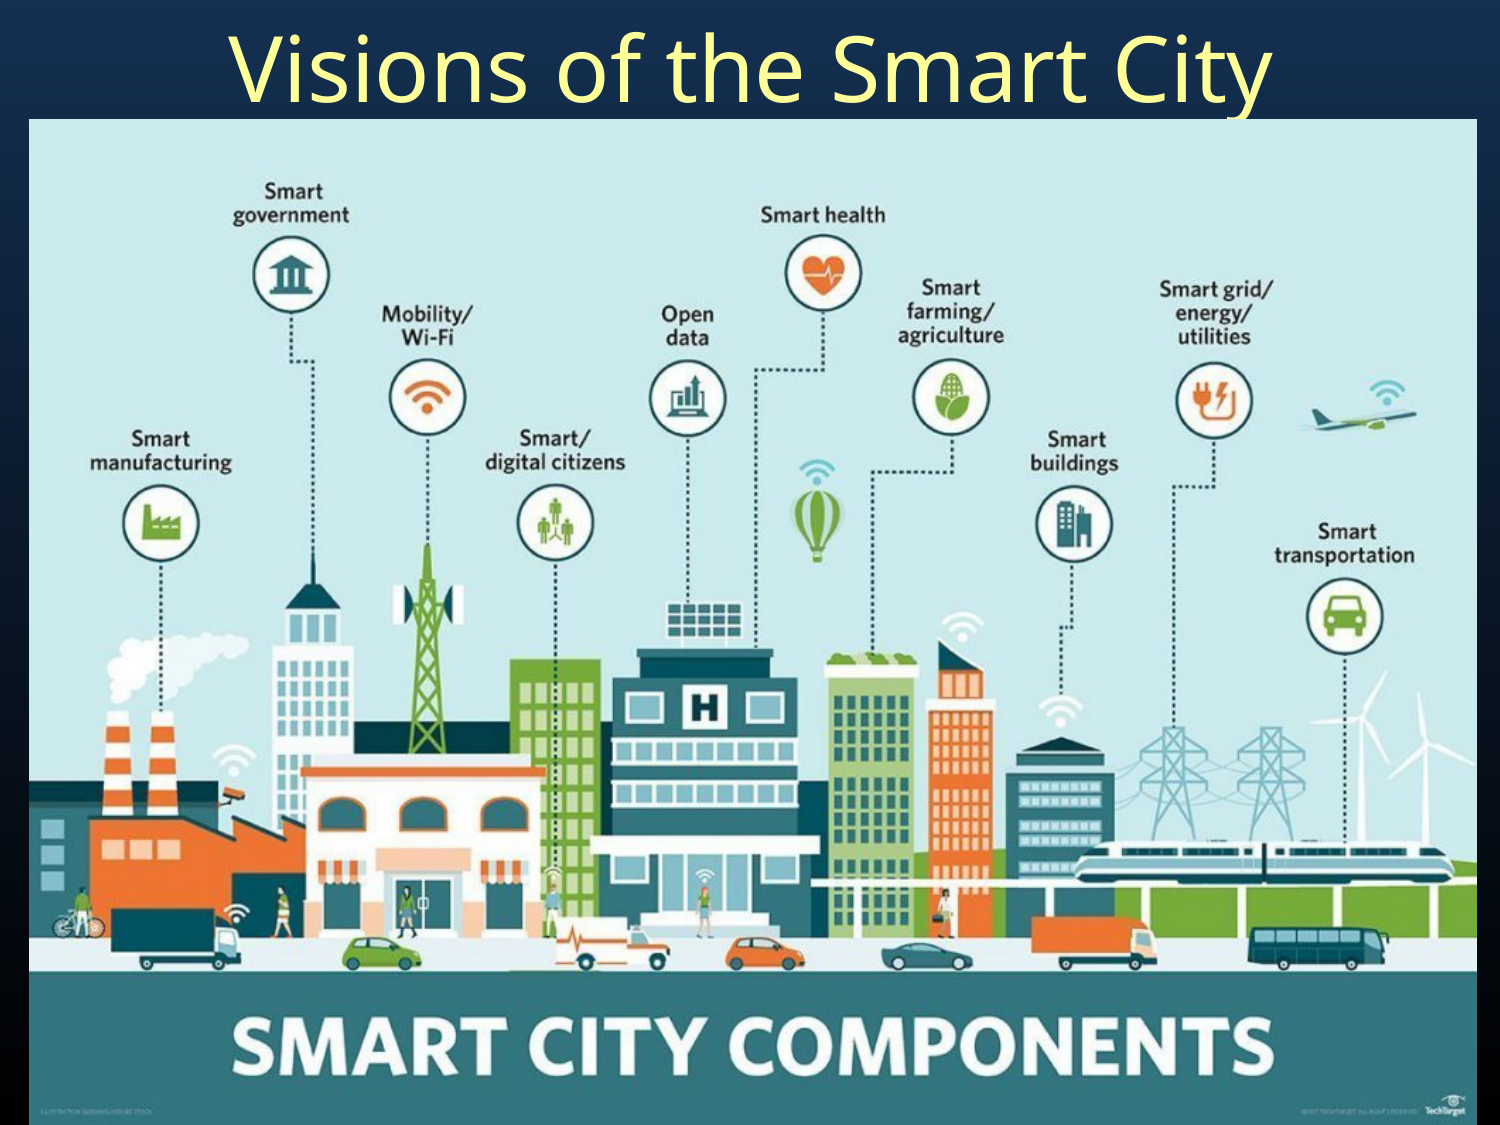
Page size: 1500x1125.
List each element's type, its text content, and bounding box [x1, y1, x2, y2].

picture [29, 119, 1477, 1125]
title Visions of the Smart City [76, 0, 1427, 117]
